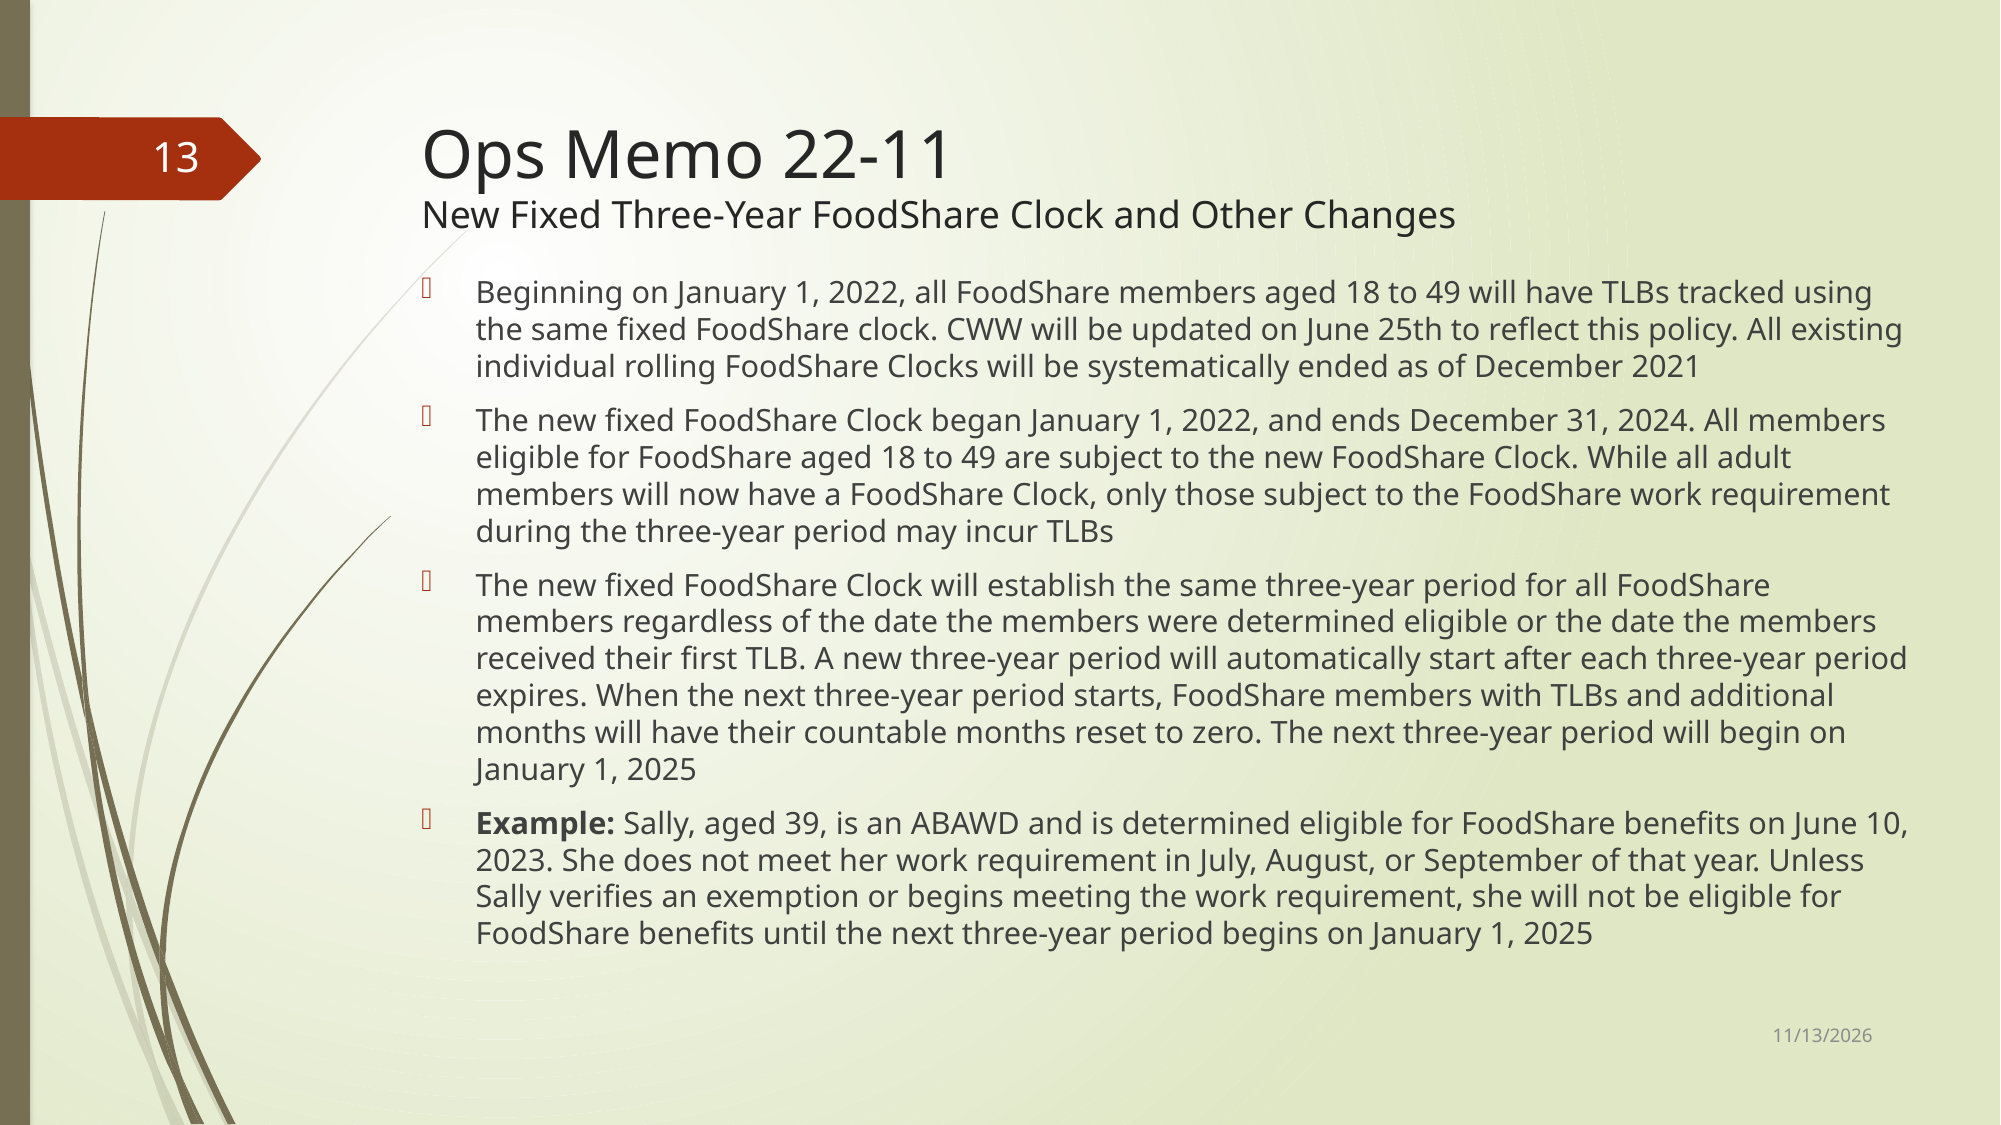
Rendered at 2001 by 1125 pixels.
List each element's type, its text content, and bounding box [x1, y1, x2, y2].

list Beginning on January 1, 2022, all FoodShare members aged 18 to 49 will have TLBs tracked using the same fixed FoodShare clock. CWW will be updated on June 25th to reflect this policy. All existing individual rolling FoodShare Clocks will be systematically ended as of December 2021 The new fixed FoodShare Clock began January 1, 2022, and ends December 31, 2024. All members eligible for FoodShare aged 18 to 49 are subject to the new FoodShare Clock. While all adult members will now have a FoodShare Clock, only those subject to the FoodShare work requirement during the three-year period may incur TLBs The new fixed FoodShare Clock will establish the same three-year period for all FoodShare members regardless of the date the members were determined eligible or the date the members received their first TLB. A new three-year period will automatically start after each three-year period expires. When the next three-year period starts, FoodShare members with TLBs and additional months will have their countable months reset to zero. The next three-year period will begin on January 1, 2025 Example: Sally, aged 39, is an ABAWD and is determined eligible for FoodShare benefits on June 10, 2023. She does not meet her work requirement in July, August, or September of that year. Unless Sally verifies an exemption or begins meeting the work requirement, she will not be eligible for FoodShare benefits until the next three-year period begins on January 1, 2025 [406, 265, 1929, 970]
slide_number 13 [87, 129, 216, 190]
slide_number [1699, 1005, 1888, 1067]
title Ops Memo 22-11 New Fixed Three-Year FoodShare Clock and Other Changes [406, 103, 1929, 265]
